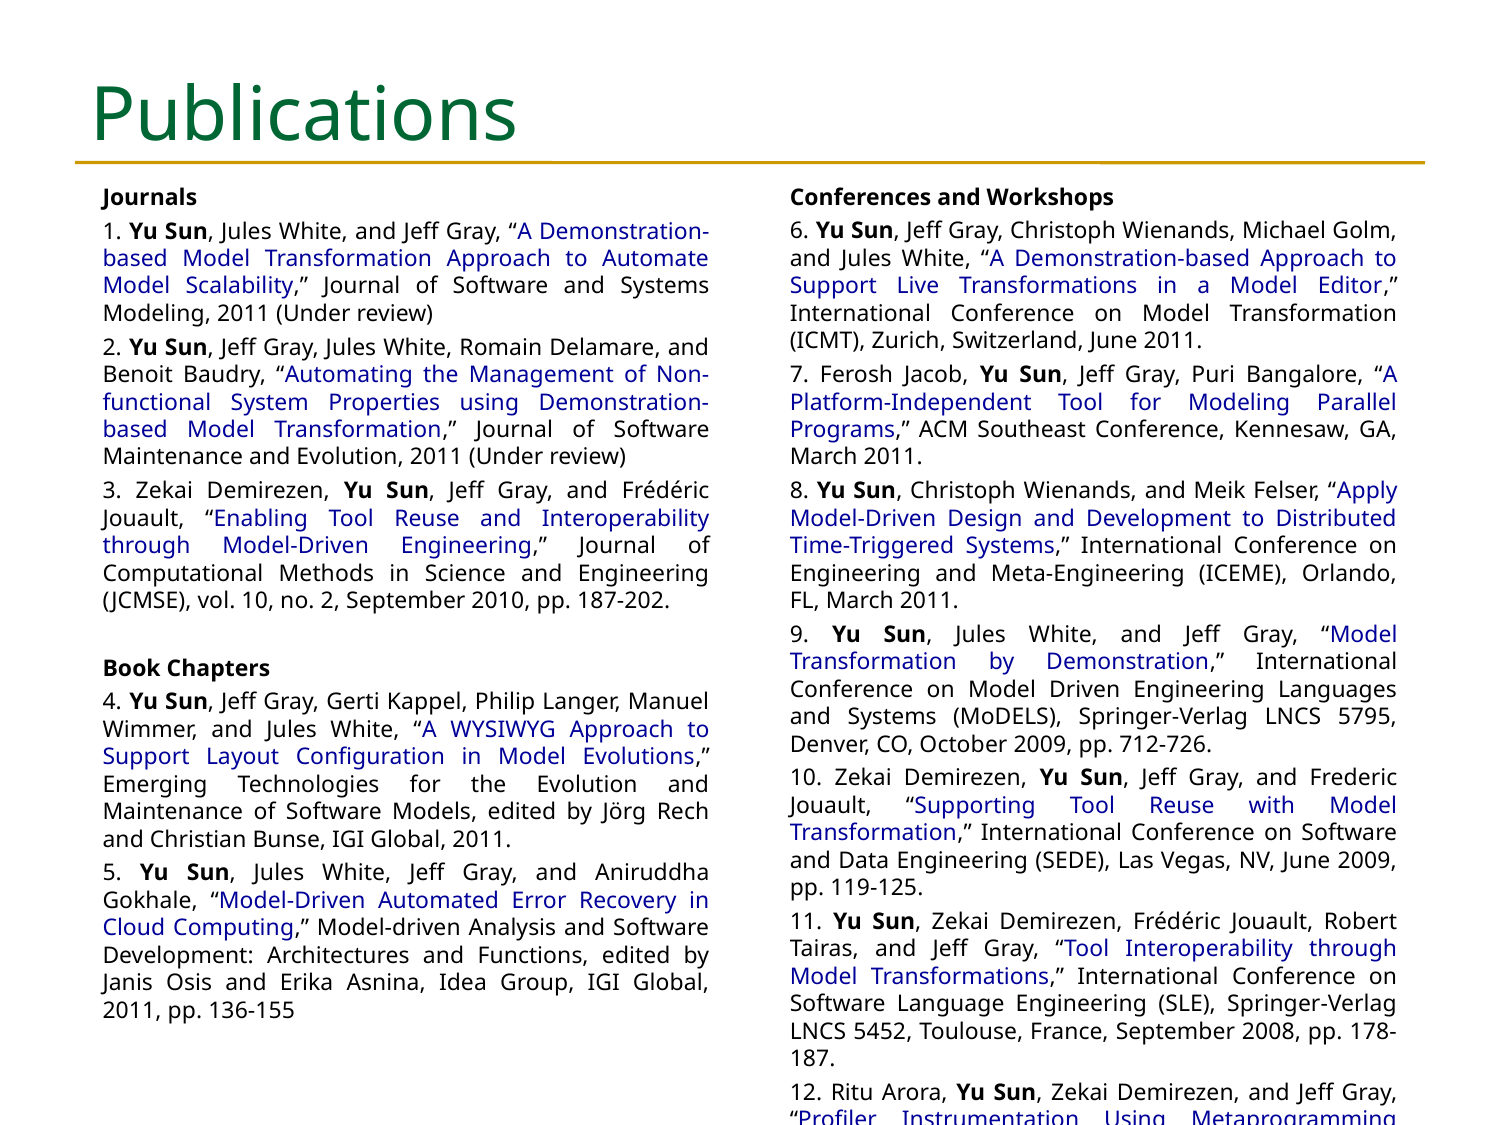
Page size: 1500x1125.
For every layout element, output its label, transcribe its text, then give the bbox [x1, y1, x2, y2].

title Publications [74, 32, 1426, 163]
text_box Conferences and Workshops 6. Yu Sun, Jeff Gray, Christoph Wienands, Michael Golm, and Jules White, “A Demonstration-based Approach to Support Live Transformations in a Model Editor,” International Conference on Model Transformation (ICMT), Zurich, Switzerland, June 2011. 7. Ferosh Jacob, Yu Sun, Jeff Gray, Puri Bangalore, “A Platform-Independent Tool for Modeling Parallel Programs,” ACM Southeast Conference, Kennesaw, GA, March 2011. 8. Yu Sun, Christoph Wienands, and Meik Felser, “Apply Model-Driven Design and Development to Distributed Time-Triggered Systems,” International Conference on Engineering and Meta-Engineering (ICEME), Orlando, FL, March 2011. 9. Yu Sun, Jules White, and Jeff Gray, “Model Transformation by Demonstration,” International Conference on Model Driven Engineering Languages and Systems (MoDELS), Springer-Verlag LNCS 5795, Denver, CO, October 2009, pp. 712-726. 10. Zekai Demirezen, Yu Sun, Jeff Gray, and Frederic Jouault, “Supporting Tool Reuse with Model Transformation,” International Conference on Software and Data Engineering (SEDE), Las Vegas, NV, June 2009, pp. 119-125. 11. Yu Sun, Zekai Demirezen, Frédéric Jouault, Robert Tairas, and Jeff Gray, “Tool Interoperability through Model Transformations,” International Conference on Software Language Engineering (SLE), Springer-Verlag LNCS 5452, Toulouse, France, September 2008, pp. 178-187. 12. Ritu Arora, Yu Sun, Zekai Demirezen, and Jeff Gray, “Profiler Instrumentation Using Metaprogramming Techniques,” ACM Southeast Conference, Auburn, AL, March 2008.Systems (MoDELS), LNCS 5421, Toulouse, France, 09/08: 332-342. [774, 174, 1413, 1100]
list Journals 1. Yu Sun, Jules White, and Jeff Gray, “A Demonstration-based Model Transformation Approach to Automate Model Scalability,” Journal of Software and Systems Modeling, 2011 (Under review) 2. Yu Sun, Jeff Gray, Jules White, Romain Delamare, and Benoit Baudry, “Automating the Management of Non-functional System Properties using Demonstration-based Model Transformation,” Journal of Software Maintenance and Evolution, 2011 (Under review) 3. Zekai Demirezen, Yu Sun, Jeff Gray, and Frédéric Jouault, “Enabling Tool Reuse and Interoperability through Model-Driven Engineering,” Journal of Computational Methods in Science and Engineering (JCMSE), vol. 10, no. 2, September 2010, pp. 187-202. Book Chapters 4. Yu Sun, Jeff Gray, Gerti Kappel, Philip Langer, Manuel Wimmer, and Jules White, “A WYSIWYG Approach to Support Layout Configuration in Model Evolutions,” Emerging Technologies for the Evolution and Maintenance of Software Models, edited by Jörg Rech and Christian Bunse, IGI Global, 2011. 5. Yu Sun, Jules White, Jeff Gray, and Aniruddha Gokhale, “Model-Driven Automated Error Recovery in Cloud Computing,” Model-driven Analysis and Software Development: Architectures and Functions, edited by Janis Osis and Erika Asnina, Idea Group, IGI Global, 2011, pp. 136-155 [87, 174, 726, 1088]
